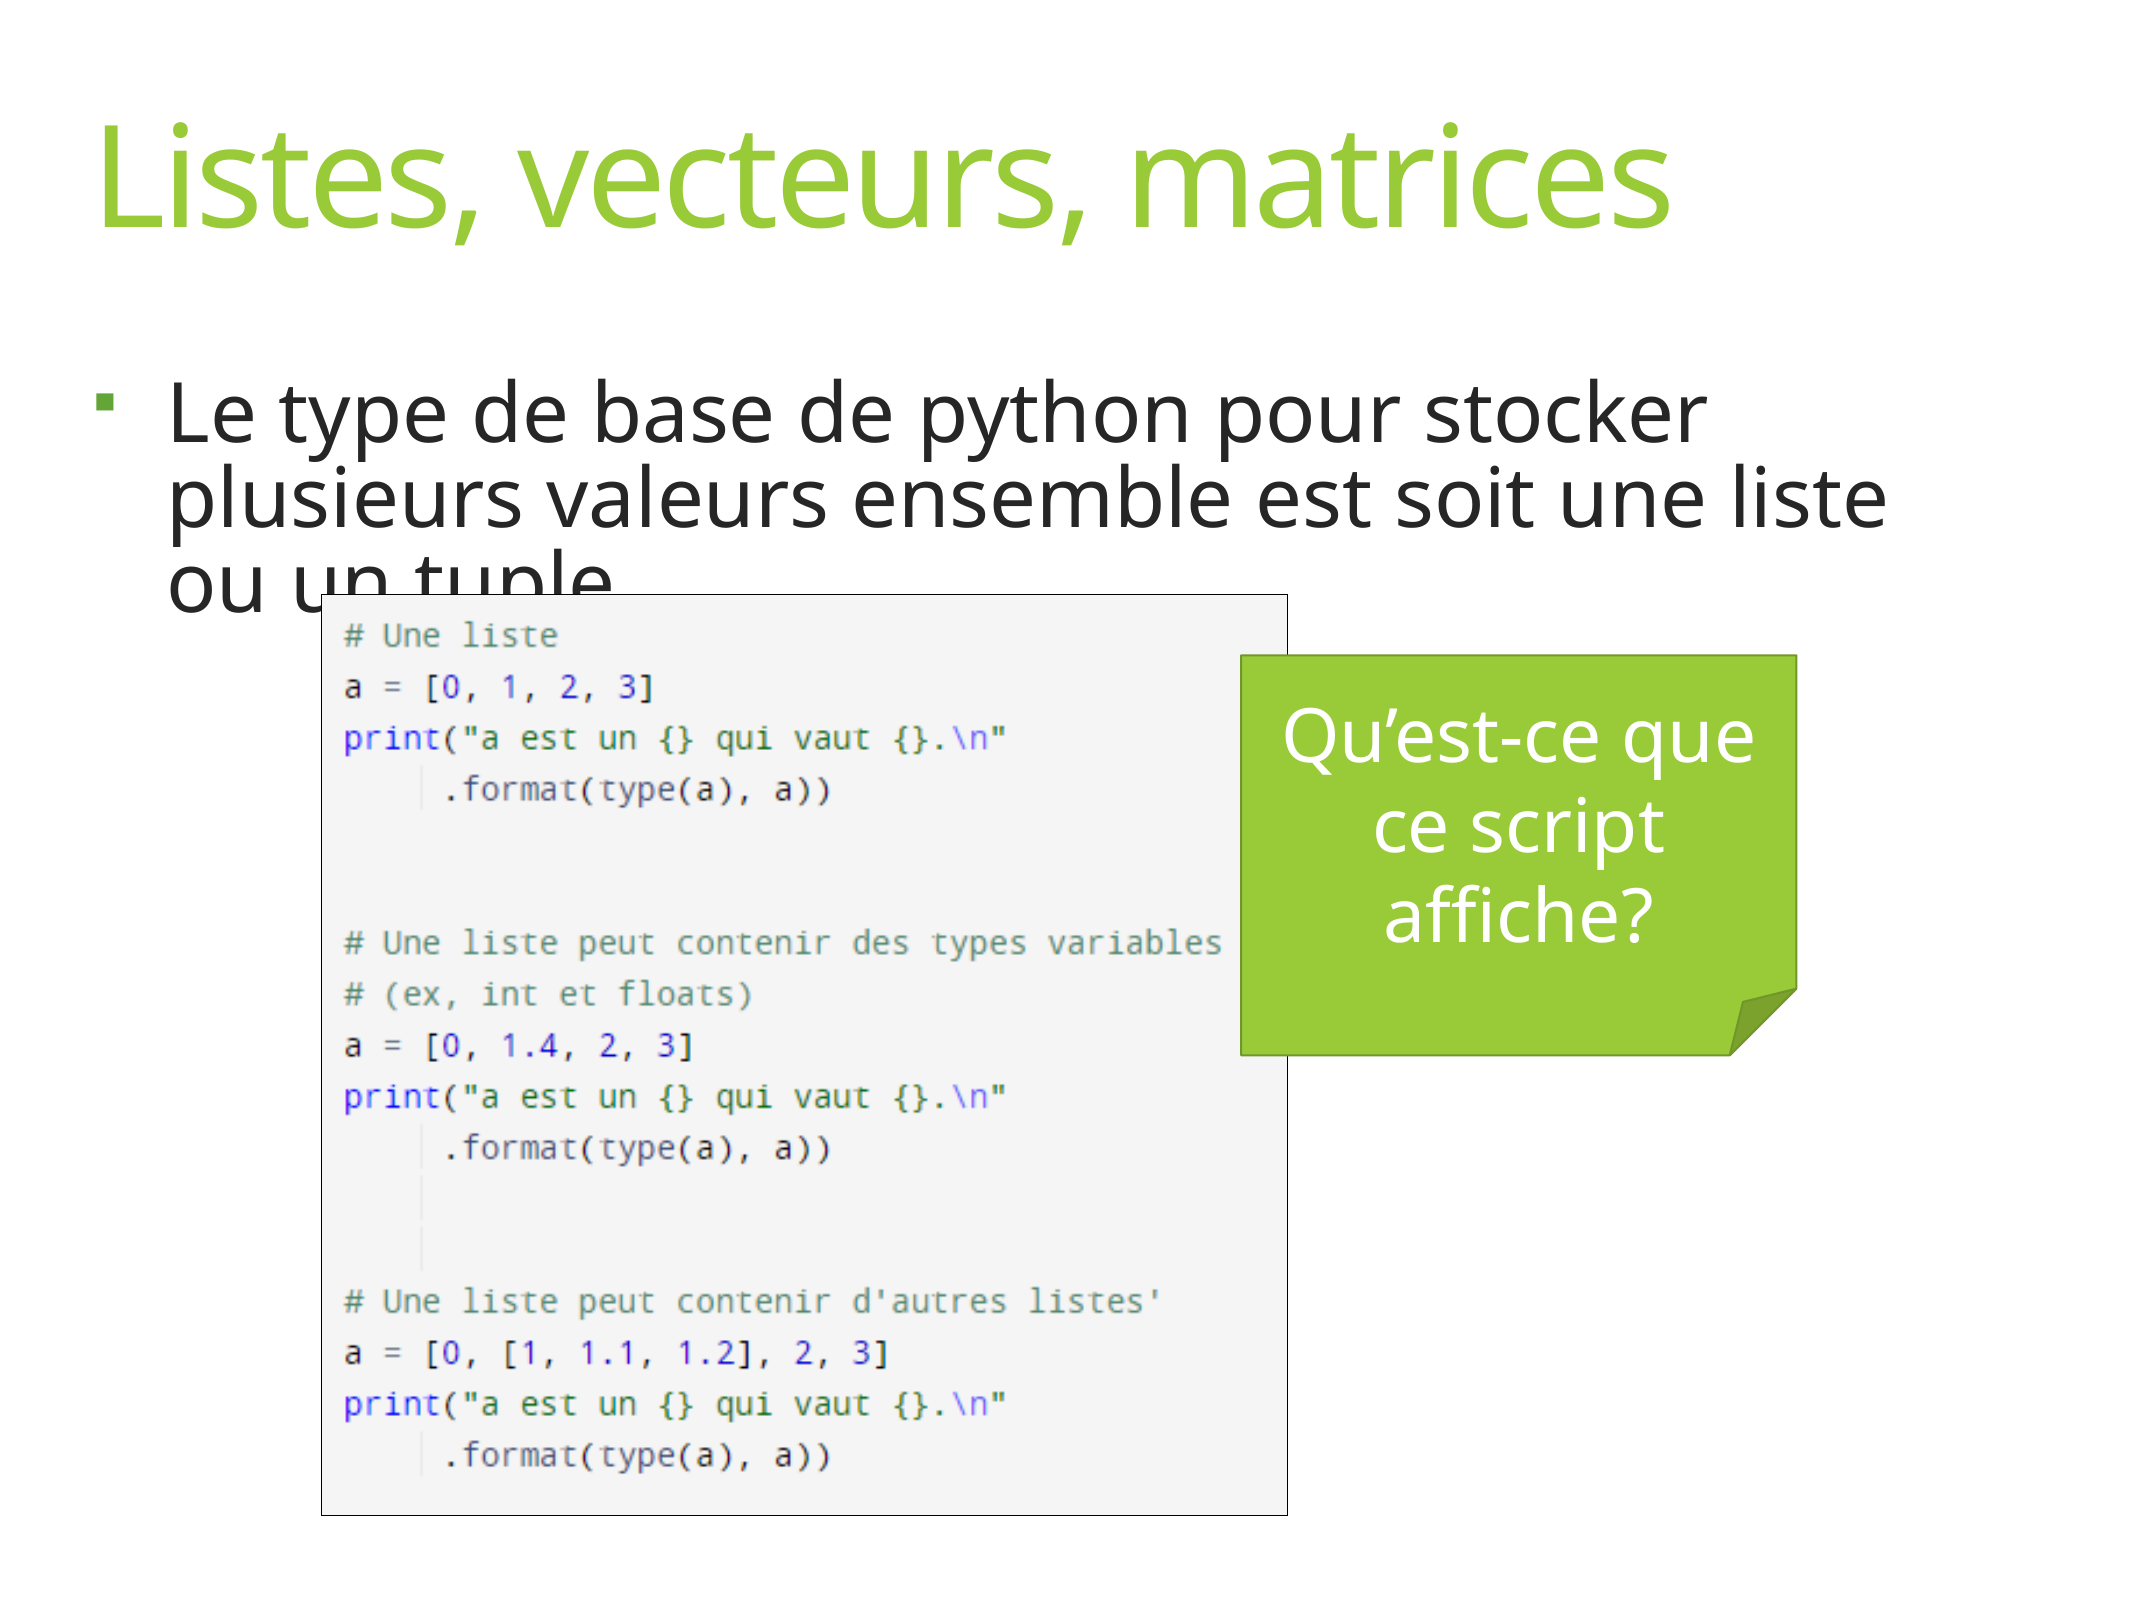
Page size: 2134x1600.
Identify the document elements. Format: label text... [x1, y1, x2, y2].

list Le type de base de python pour stocker plusieurs valeurs ensemble est soit une liste ou un tuple [76, 367, 2000, 1344]
picture [320, 594, 1289, 1516]
text_box Qu’est-ce que ce script affiche? [1289, 654, 1798, 1057]
title Listes, vecteurs, matrices [76, 83, 2000, 280]
